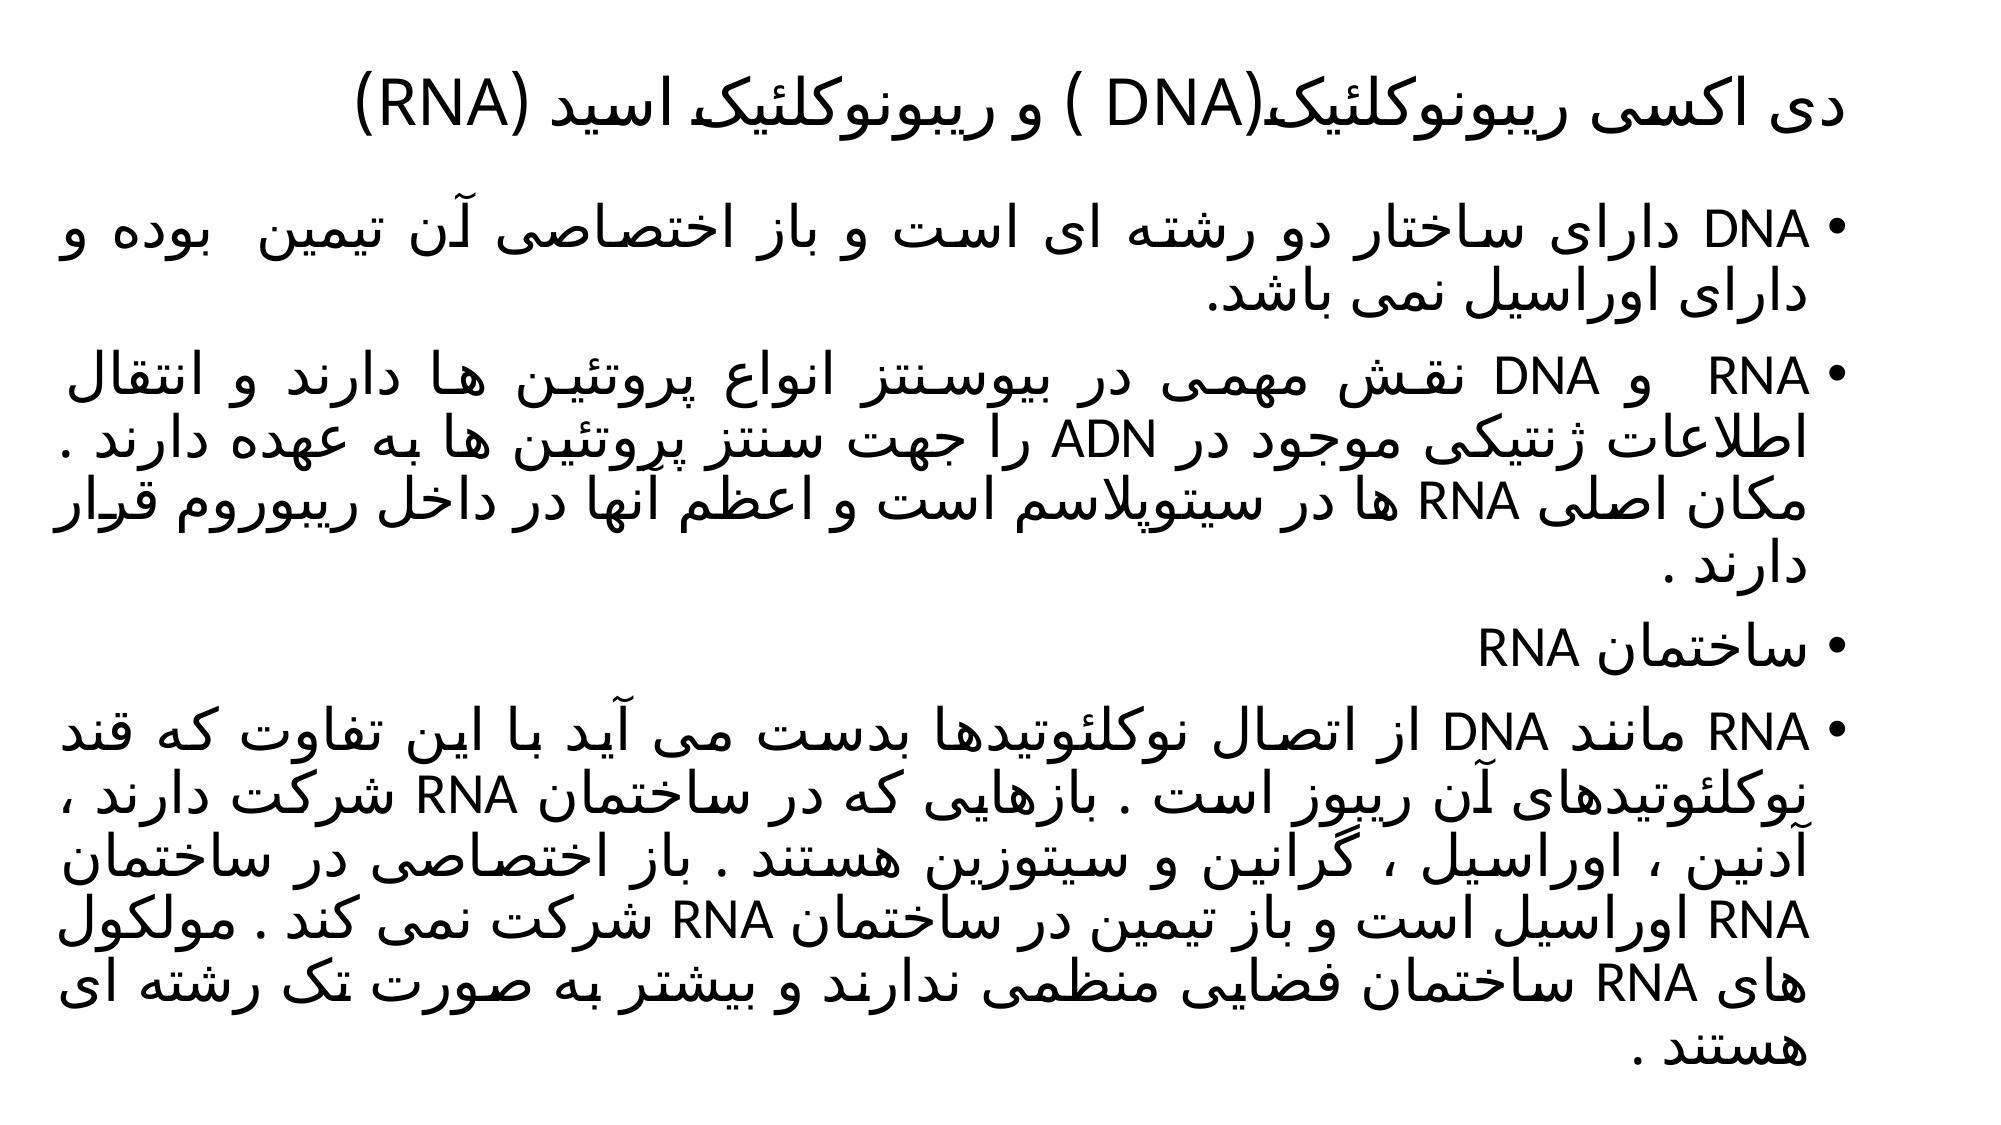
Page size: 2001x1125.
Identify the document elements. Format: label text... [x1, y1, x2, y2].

list DNA دارای ساختار دو رشته ای است و باز اختصاصی آن تیمین بوده و دارای اوراسیل نمی باشد. RNA و DNA نقش مهمی در بیوسنتز انواع پروتئین ها دارند و انتقال اطلاعات ژنتیکی موجود در ADN را جهت سنتز پروتئین ها به عهده دارند . مکان اصلی RNA ها در سیتوپلاسم است و اعظم آنها در داخل ریبوروم قرار دارند . ساختمان RNA RNA مانند DNA از اتصال نوکلئوتیدها بدست می آید با این تفاوت که قند نوکلئوتیدهای آن ریبوز است . بازهایی که در ساختمان RNA شرکت دارند ، آدنین ، اوراسیل ، گرانین و سیتوزین هستند . باز اختصاصی در ساختمان RNA اوراسیل است و باز تیمین در ساختمان RNA شرکت نمی کند . مولکول های RNA ساختمان فضایی منظمی ندارند و بیشتر به صورت تک رشته ای هستند . [40, 190, 1863, 1093]
title دی اکسی ریبونوکلئیک(DNA ) و ریبونوکلئیک اسید (RNA) [137, 59, 1863, 190]
